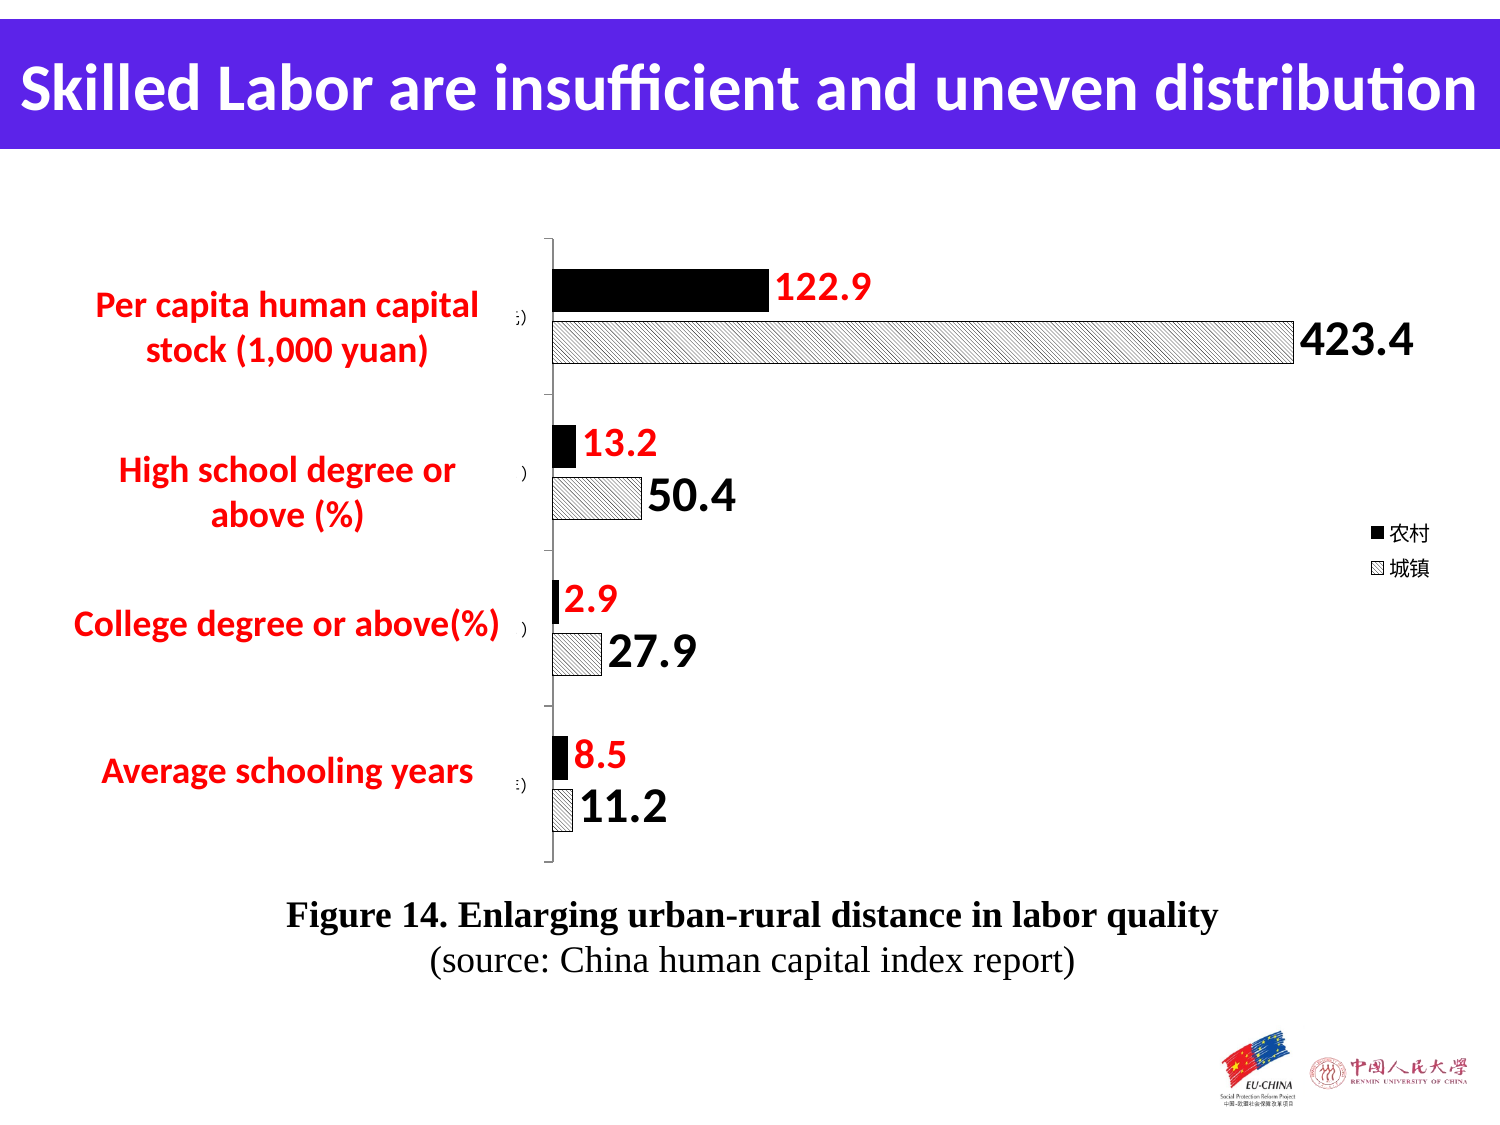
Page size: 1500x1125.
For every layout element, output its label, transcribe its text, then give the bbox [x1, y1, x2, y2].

subtitle Skilled Labor are insufficient and uneven distribution [0, 19, 1500, 149]
picture [1209, 1023, 1307, 1112]
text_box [58, 225, 1450, 876]
text_box Figure 14. Enlarging urban-rural distance in labor quality (source: China human capital index report) [183, 884, 1323, 988]
